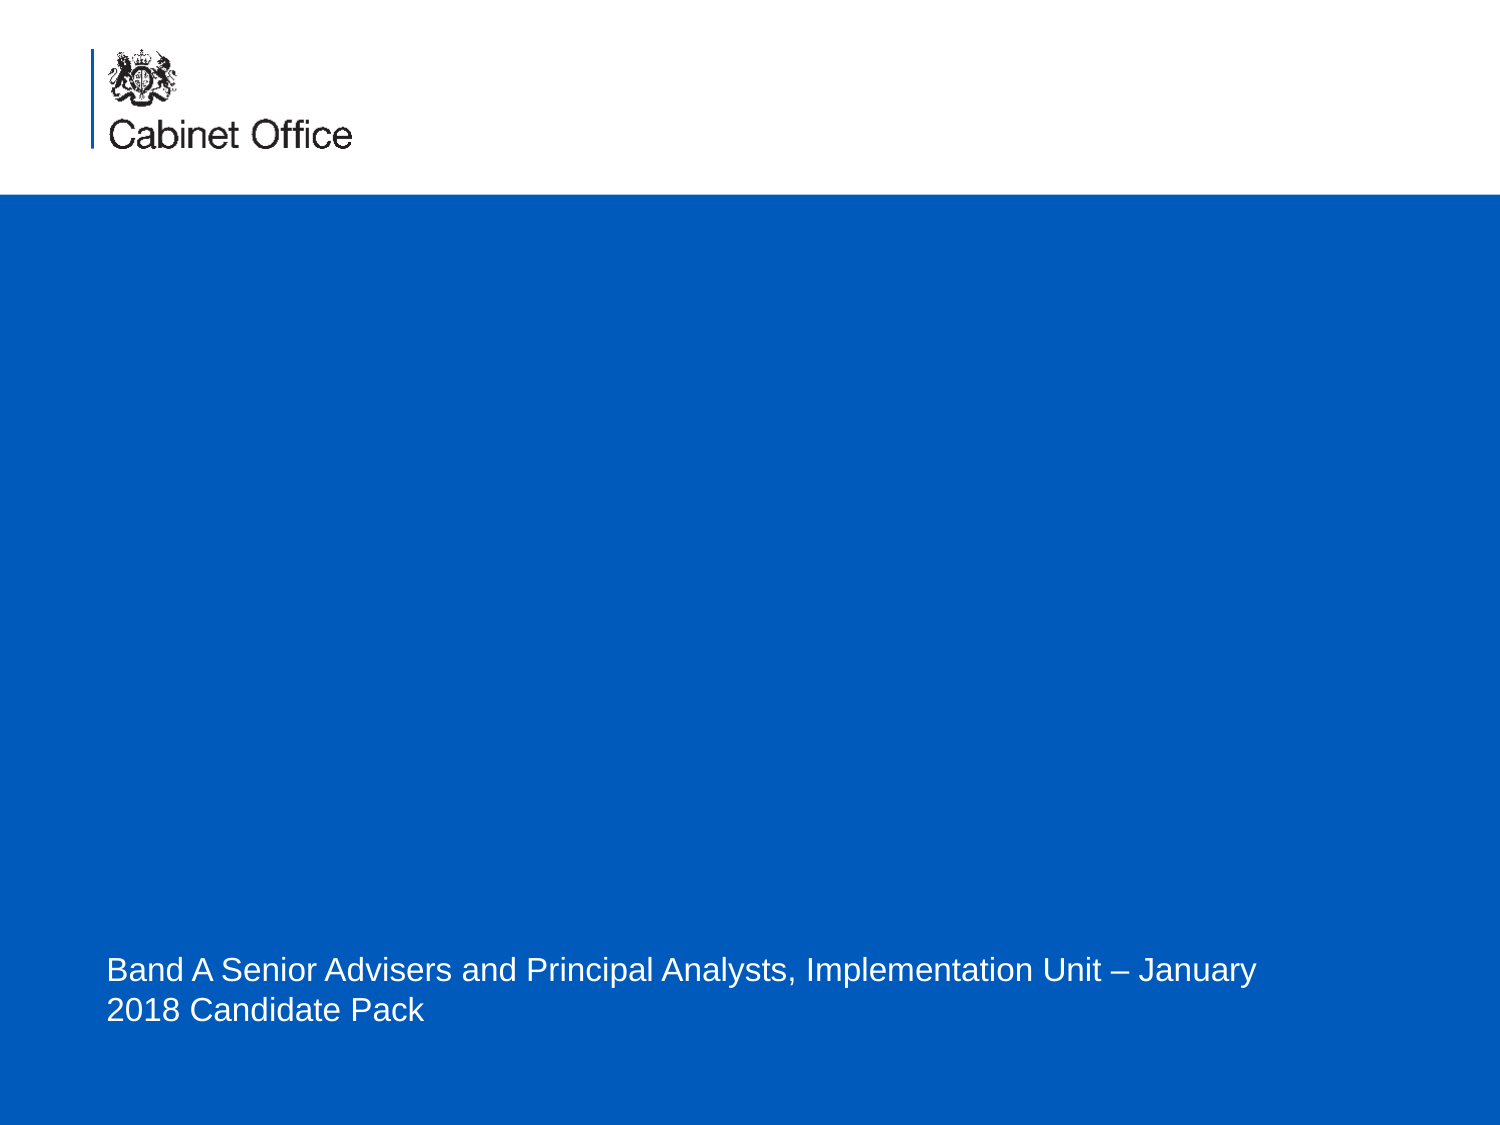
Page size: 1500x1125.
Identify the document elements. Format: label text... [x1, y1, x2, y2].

subtitle Band A Senior Advisers and Principal Analysts, Implementation Unit – January 2018 Candidate Pack [91, 893, 1344, 1044]
picture [91, 49, 352, 149]
